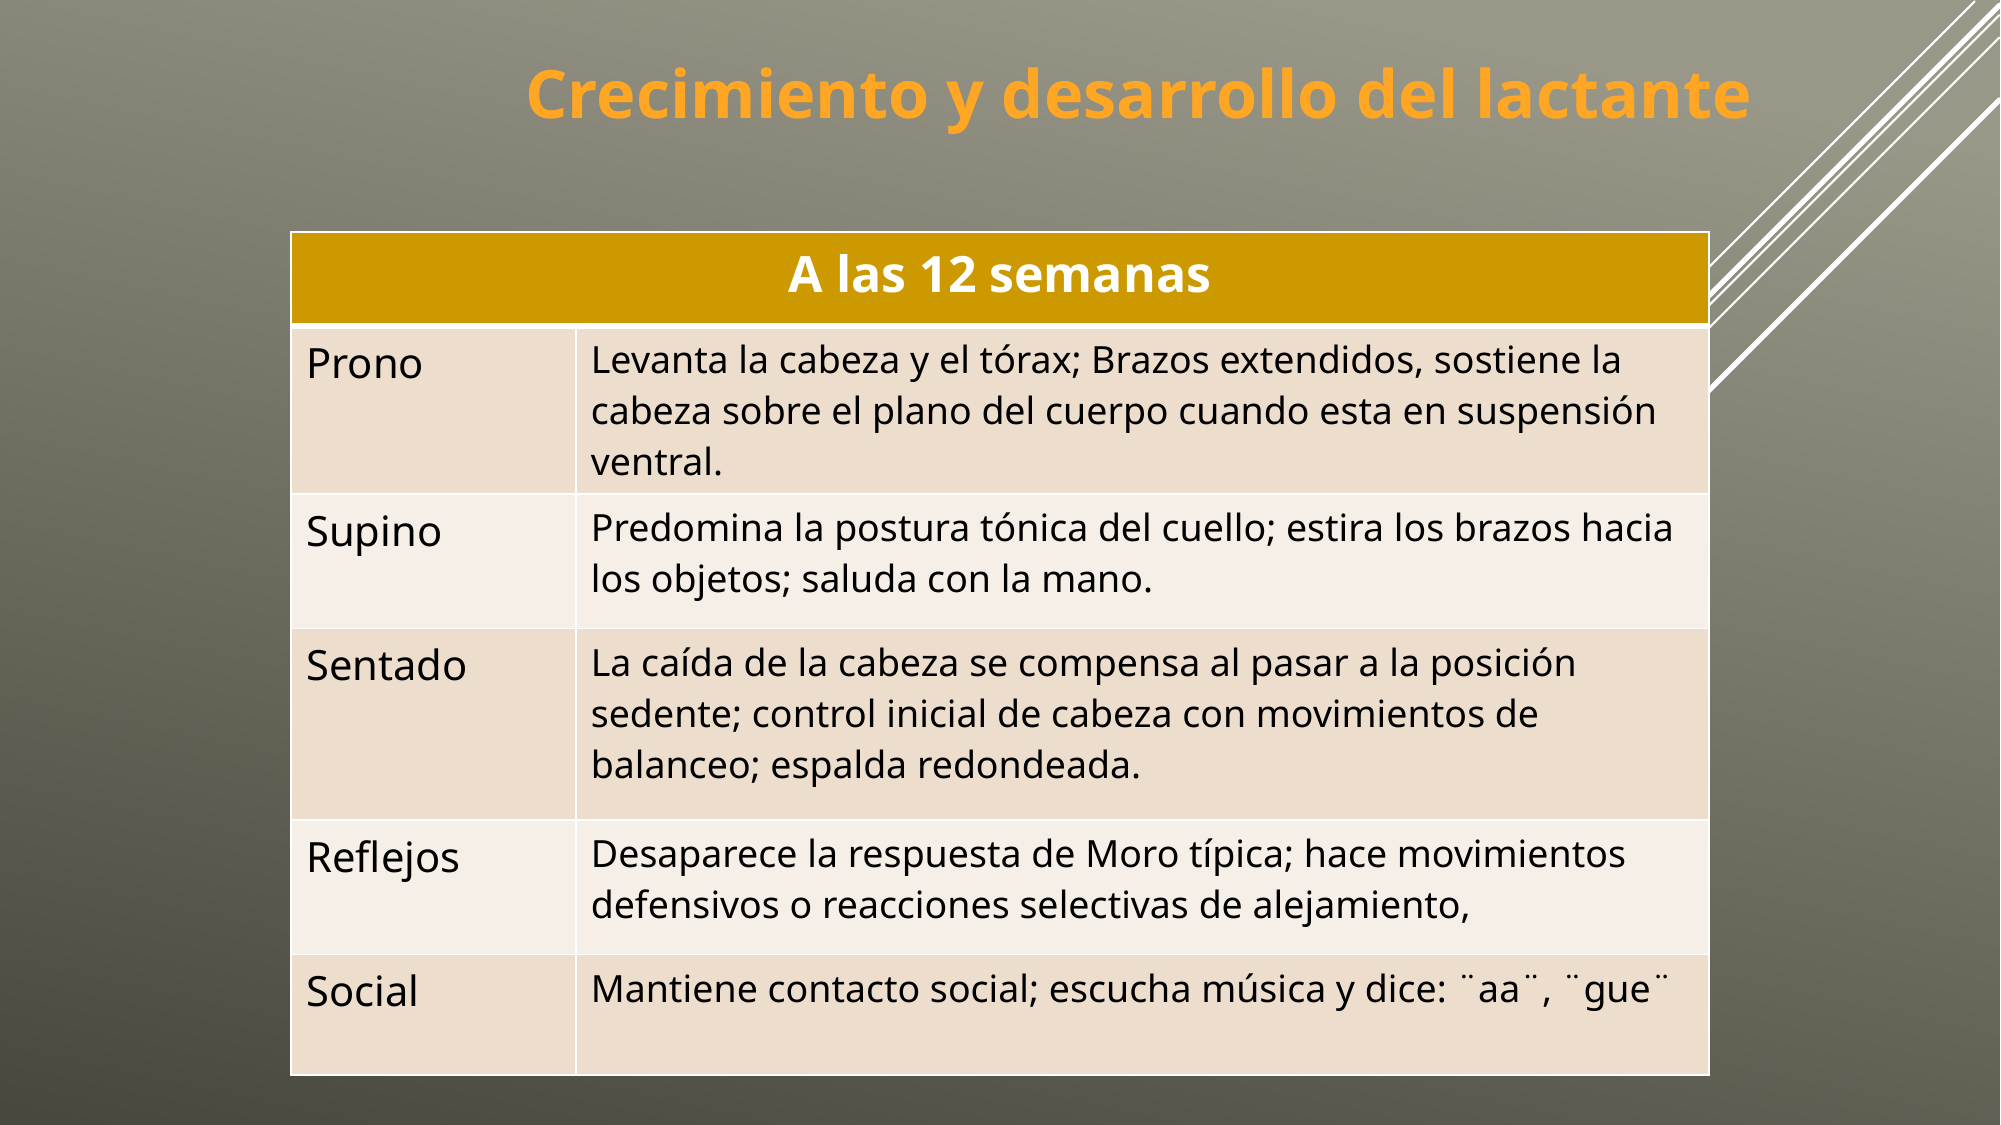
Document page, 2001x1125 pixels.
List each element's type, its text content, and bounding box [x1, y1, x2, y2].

table_cell Sentado [292, 629, 575, 819]
table_cell Levanta la cabeza y el tórax; Brazos extendidos, sostiene la cabeza sobre el plano del cuerpo cuando esta en suspensión ventral. [577, 329, 1708, 493]
table_cell Prono [292, 329, 575, 493]
table_cell Desaparece la respuesta de Moro típica; hace movimientos defensivos o reacciones selectivas de alejamiento, [577, 821, 1708, 954]
table_cell Supino [292, 495, 575, 628]
table_cell Reflejos [292, 821, 575, 954]
table_cell Predomina la postura tónica del cuello; estira los brazos hacia los objetos; saluda con la mano. [577, 495, 1708, 628]
table_cell La caída de la cabeza se compensa al pasar a la posición sedente; control inicial de cabeza con movimientos de balanceo; espalda redondeada. [577, 629, 1708, 819]
table_cell Mantiene contacto social; escucha música y dice: ¨aa¨, ¨gue¨ [577, 955, 1708, 1074]
table_header A las 12 semanas [292, 233, 1708, 323]
table_cell Social [292, 955, 575, 1074]
text_box Crecimiento y desarrollo del lactante [510, 44, 1768, 140]
